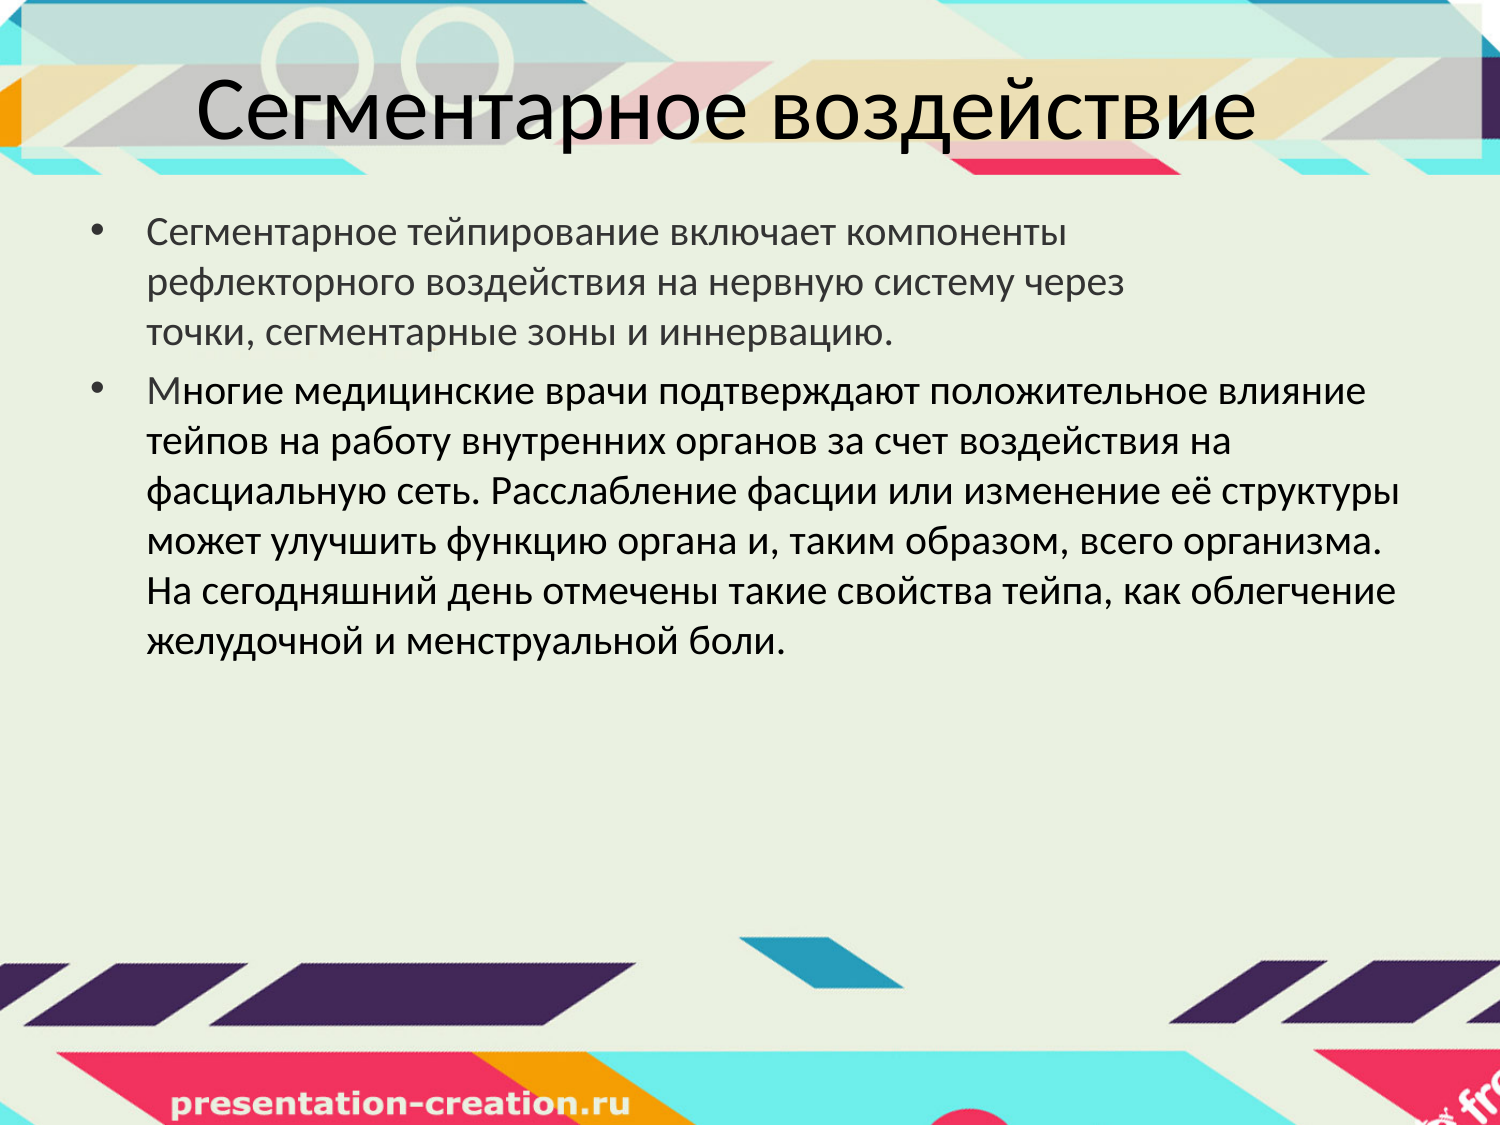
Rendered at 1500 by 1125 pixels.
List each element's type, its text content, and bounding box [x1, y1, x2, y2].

title Сегментарное воздействие [53, 8, 1404, 197]
picture [0, 0, 1500, 1125]
list Сегментарное тейпирование включает компоненты рефлекторного воздействия на нервную систему через точки, сегментарные зоны и иннервацию. Многие медицинские врачи подтверждают положительное влияние тейпов на работу внутренних органов за счет воздействия на фасциальную сеть. Расслабление фасции или изменение её структуры может улучшить функцию органа и, таким образом, всего организма. На сегодняшний день отмечены такие свойства тейпа, как облегчение желудочной и менструальной боли. [75, 196, 1425, 939]
